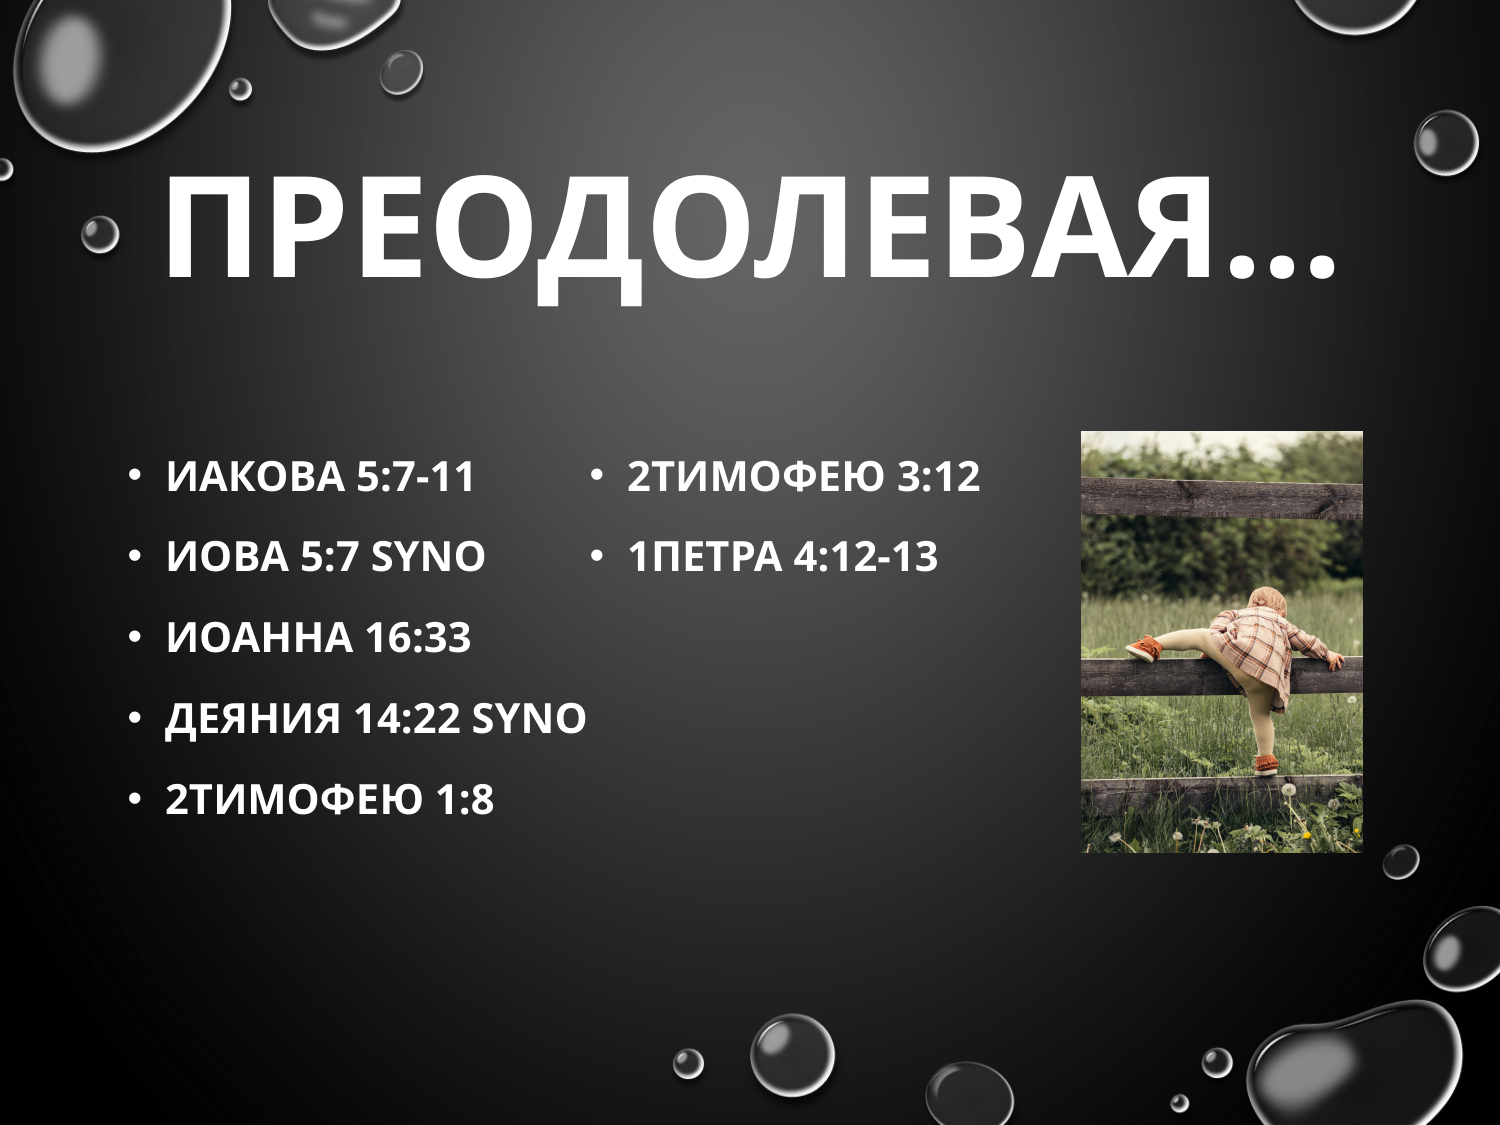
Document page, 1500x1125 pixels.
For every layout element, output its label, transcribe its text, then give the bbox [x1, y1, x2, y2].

picture [0, 0, 1500, 1125]
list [1080, 431, 1363, 854]
list Иакова 5:7-11 Иова 5:7 SYNO Иоанна 16:33 Деяния 14:22 SYNO 2Тимофею 1:8 2Тимофею 3:12 1Петра 4:12-13 [112, 431, 1067, 854]
title Преодолевая… [112, 101, 1388, 364]
